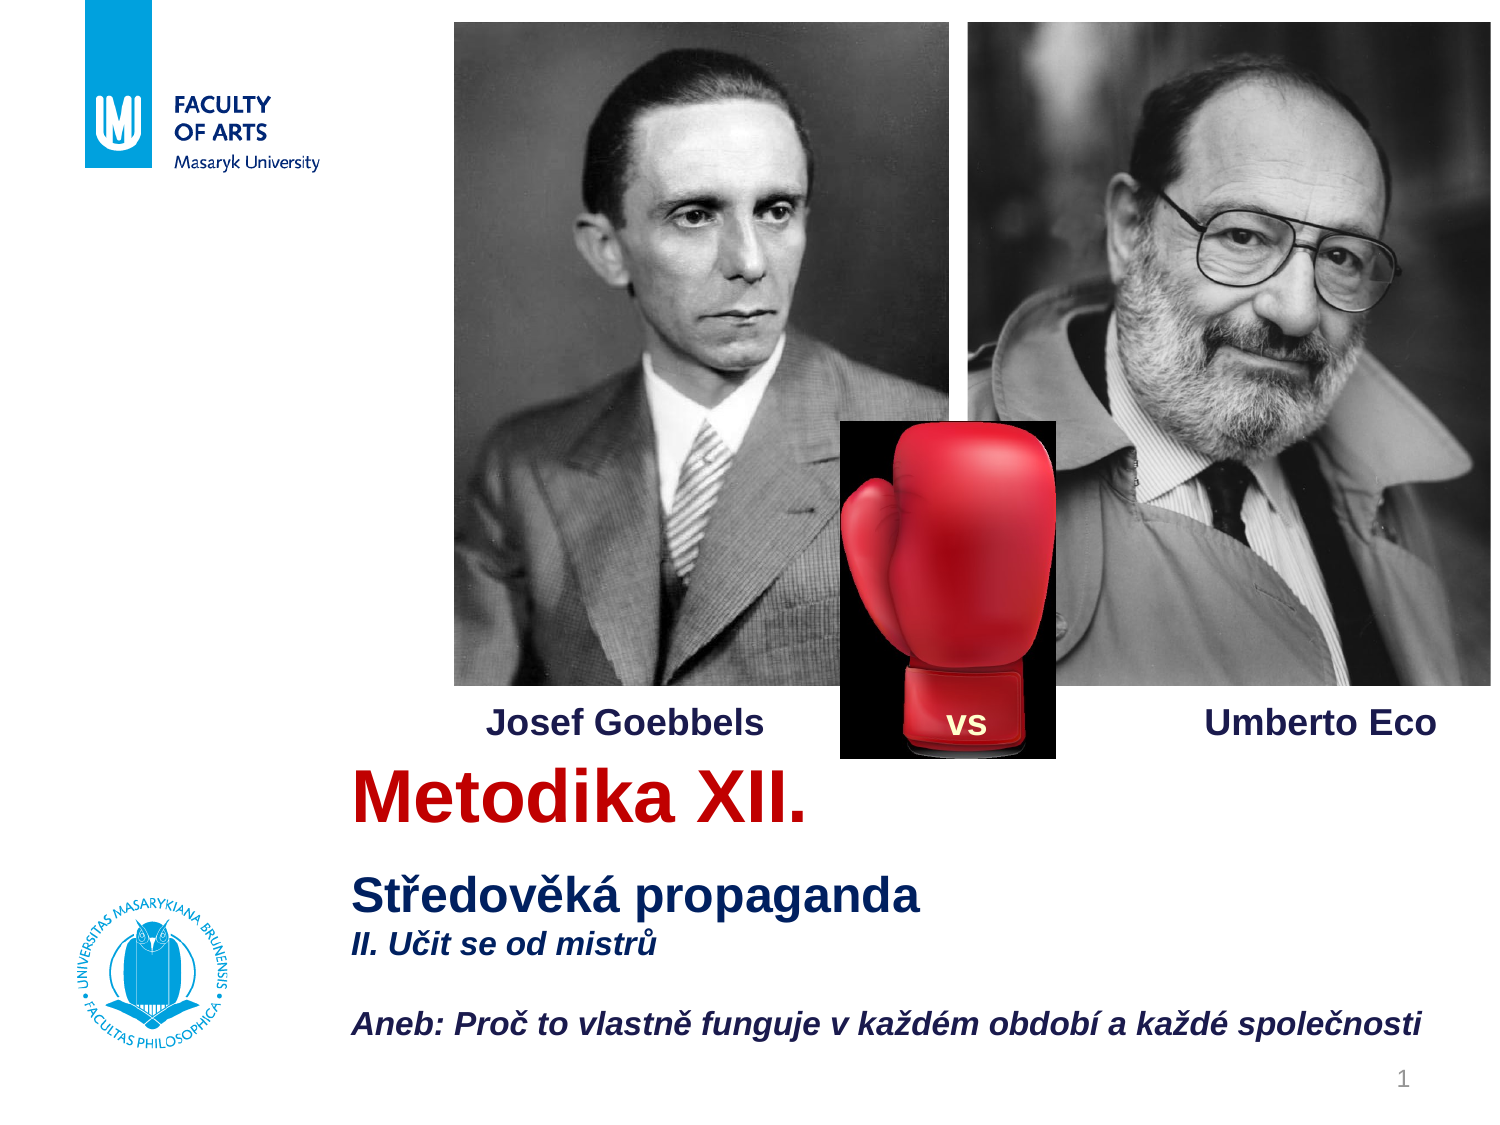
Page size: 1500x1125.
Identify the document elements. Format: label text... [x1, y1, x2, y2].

picture [97, 96, 140, 150]
picture [0, 0, 1500, 1125]
title Metodika XII. Středověká propaganda II. Učit se od mistrů Aneb: Proč to vlastně funguje v každém období a každé společnosti [350, 771, 1500, 1125]
text_box Josef Goebbels vs Umberto Eco [454, 692, 835, 729]
text_box Josef Goebbels vs Umberto Eco [1061, 667, 1500, 729]
